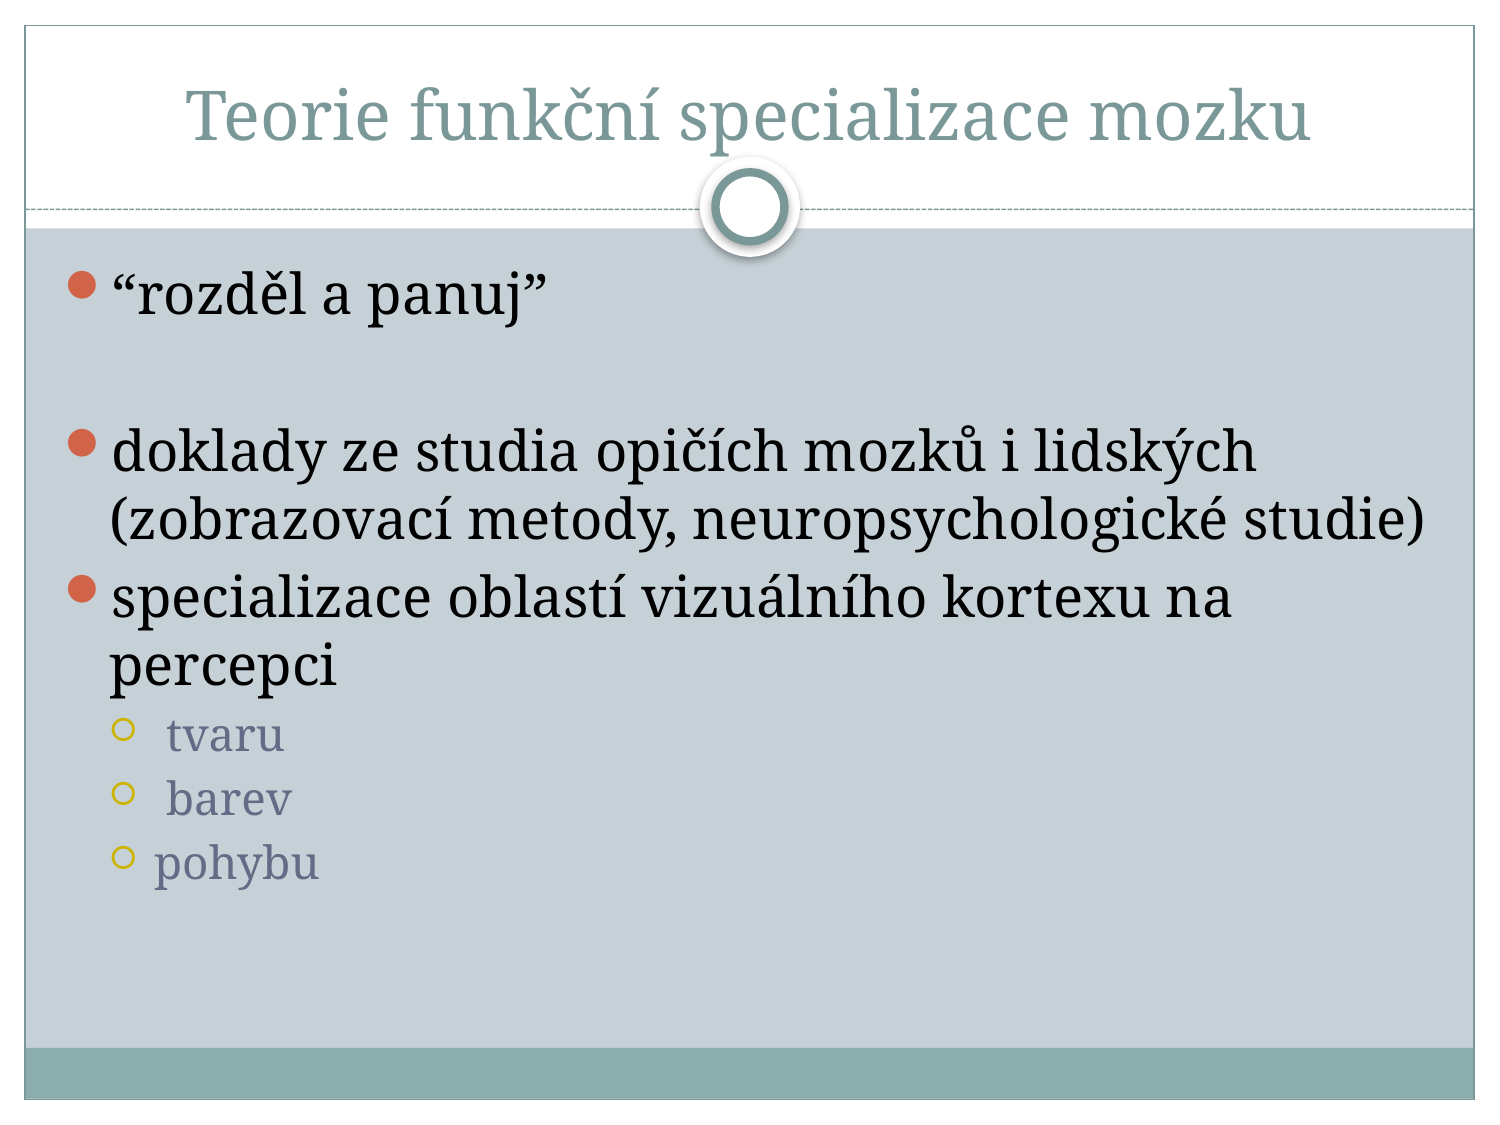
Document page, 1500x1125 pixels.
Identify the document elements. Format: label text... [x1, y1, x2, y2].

list “rozděl a panuj” doklady ze studia opičích mozků i lidských (zobrazovací metody, neuropsychologické studie) specializace oblastí vizuálního kortexu na percepci tvaru barev pohybu [49, 250, 1445, 1001]
title Teorie funkční specializace mozku [49, 37, 1450, 162]
